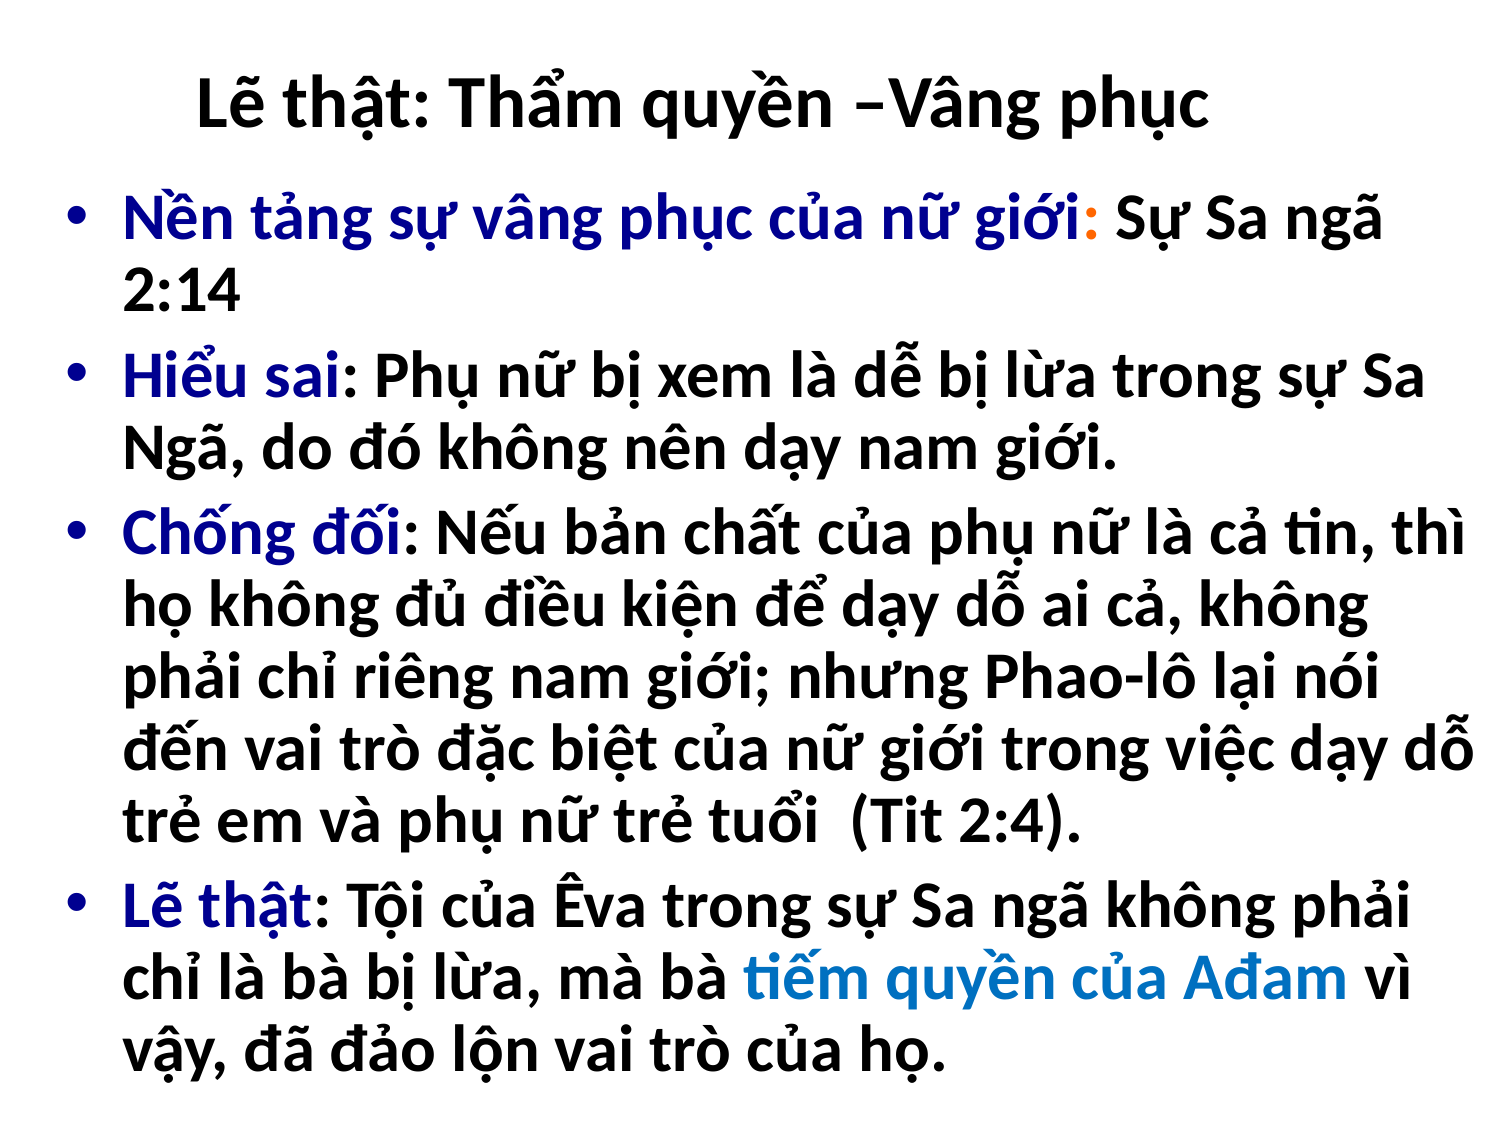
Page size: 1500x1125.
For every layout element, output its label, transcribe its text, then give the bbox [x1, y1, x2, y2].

title Lẽ thật: Thẩm quyền –Vâng phục [50, 0, 1377, 174]
list Nền tảng sự vâng phục của nữ giới: Sự Sa ngã 2:14 Hiểu sai: Phụ nữ bị xem là dễ bị lừa trong sự Sa Ngã, do đó không nên dạy nam giới. Chống đối: Nếu bản chất của phụ nữ là cả tin, thì họ không đủ điều kiện để dạy dỗ ai cả, không phải chỉ riêng nam giới; nhưng Phao-lô lại nói đến vai trò đặc biệt của nữ giới trong việc dạy dỗ trẻ em và phụ nữ trẻ tuổi (Tit 2:4). Lẽ thật: Tội của Êva trong sự Sa ngã không phải chỉ là bà bị lừa, mà bà tiếm quyền của Ađam vì vậy, đã đảo lộn vai trò của họ. [50, 174, 1500, 1063]
